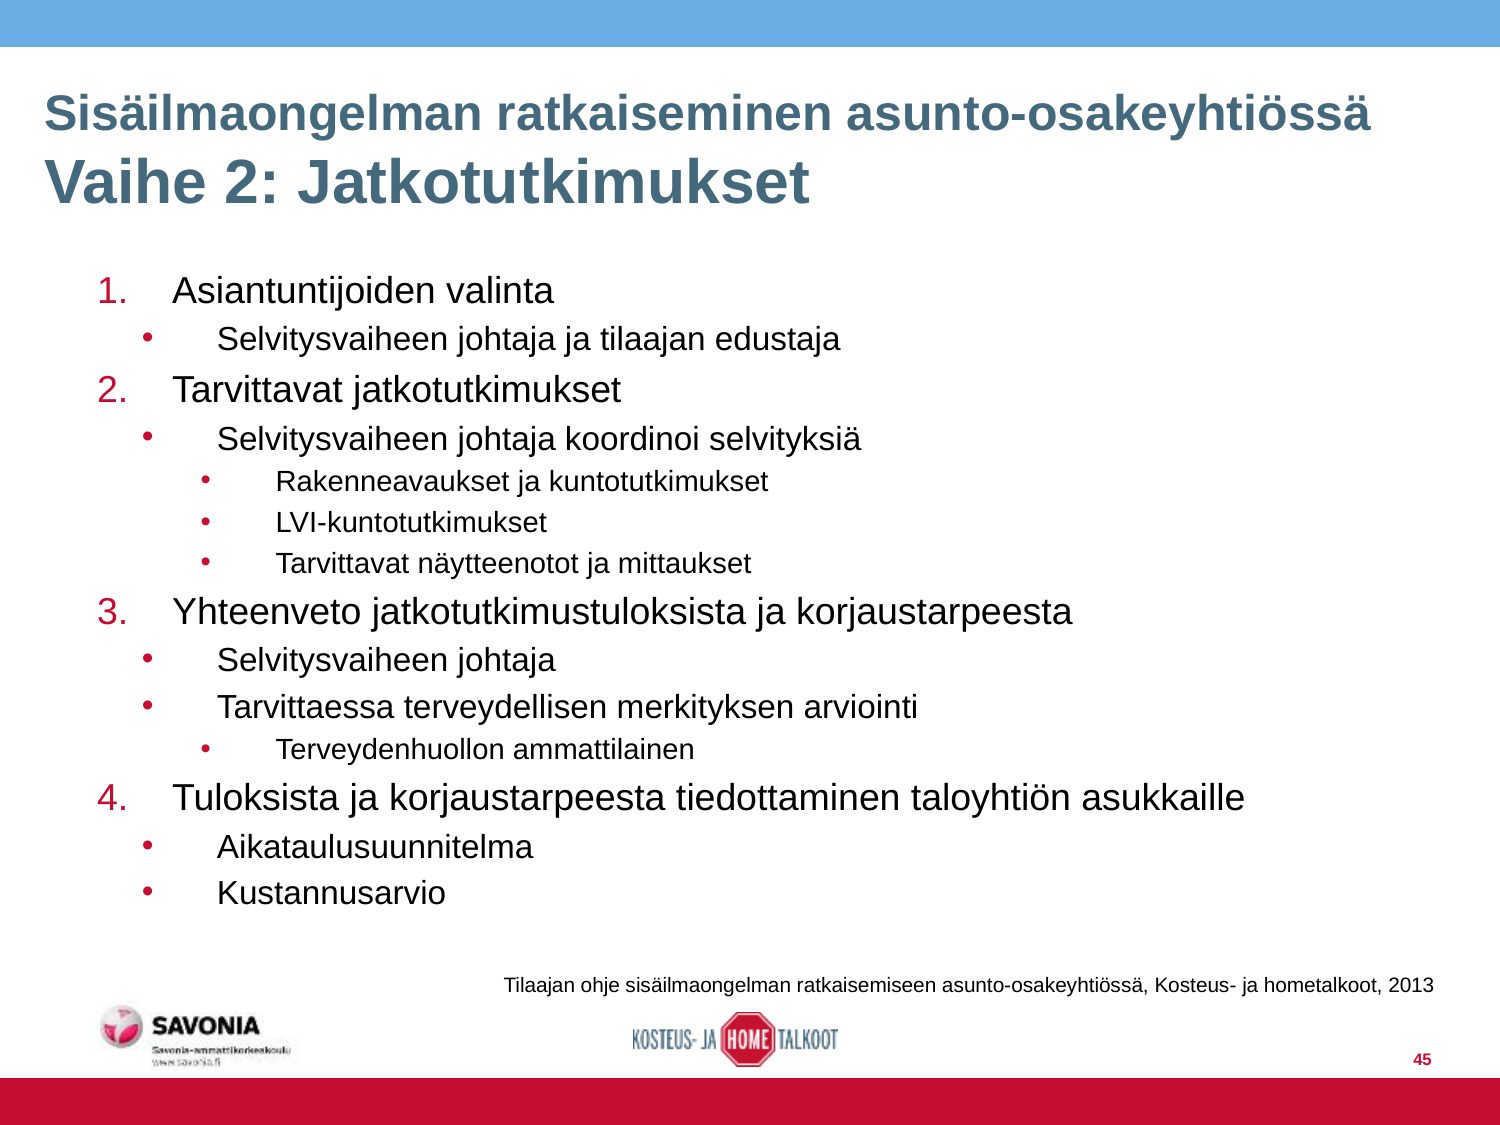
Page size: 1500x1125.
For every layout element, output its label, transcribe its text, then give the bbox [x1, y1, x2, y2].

picture [633, 1012, 838, 1067]
list Asiantuntijoiden valinta Selvitysvaiheen johtaja ja tilaajan edustaja Tarvittavat jatkotutkimukset Selvitysvaiheen johtaja koordinoi selvityksiä Rakenneavaukset ja kuntotutkimukset LVI-kuntotutkimukset Tarvittavat näytteenotot ja mittaukset Yhteenveto jatkotutkimustuloksista ja korjaustarpeesta Selvitysvaiheen johtaja Tarvittaessa terveydellisen merkityksen arviointi Terveydenhuollon ammattilainen Tuloksista ja korjaustarpeesta tiedottaminen taloyhtiön asukkaille Aikataulusuunnitelma Kustannusarvio [82, 258, 1311, 980]
title Sisäilmaongelman ratkaiseminen asunto-osakeyhtiössä Vaihe 2: Jatkotutkimukset [29, 46, 1500, 224]
slide_number 45 [1364, 1016, 1447, 1077]
text_box Tilaajan ohje sisäilmaongelman ratkaisemiseen asunto-osakeyhtiössä, Kosteus- ja hometalkoot, 2013 [244, 964, 1450, 1004]
picture [88, 999, 302, 1071]
